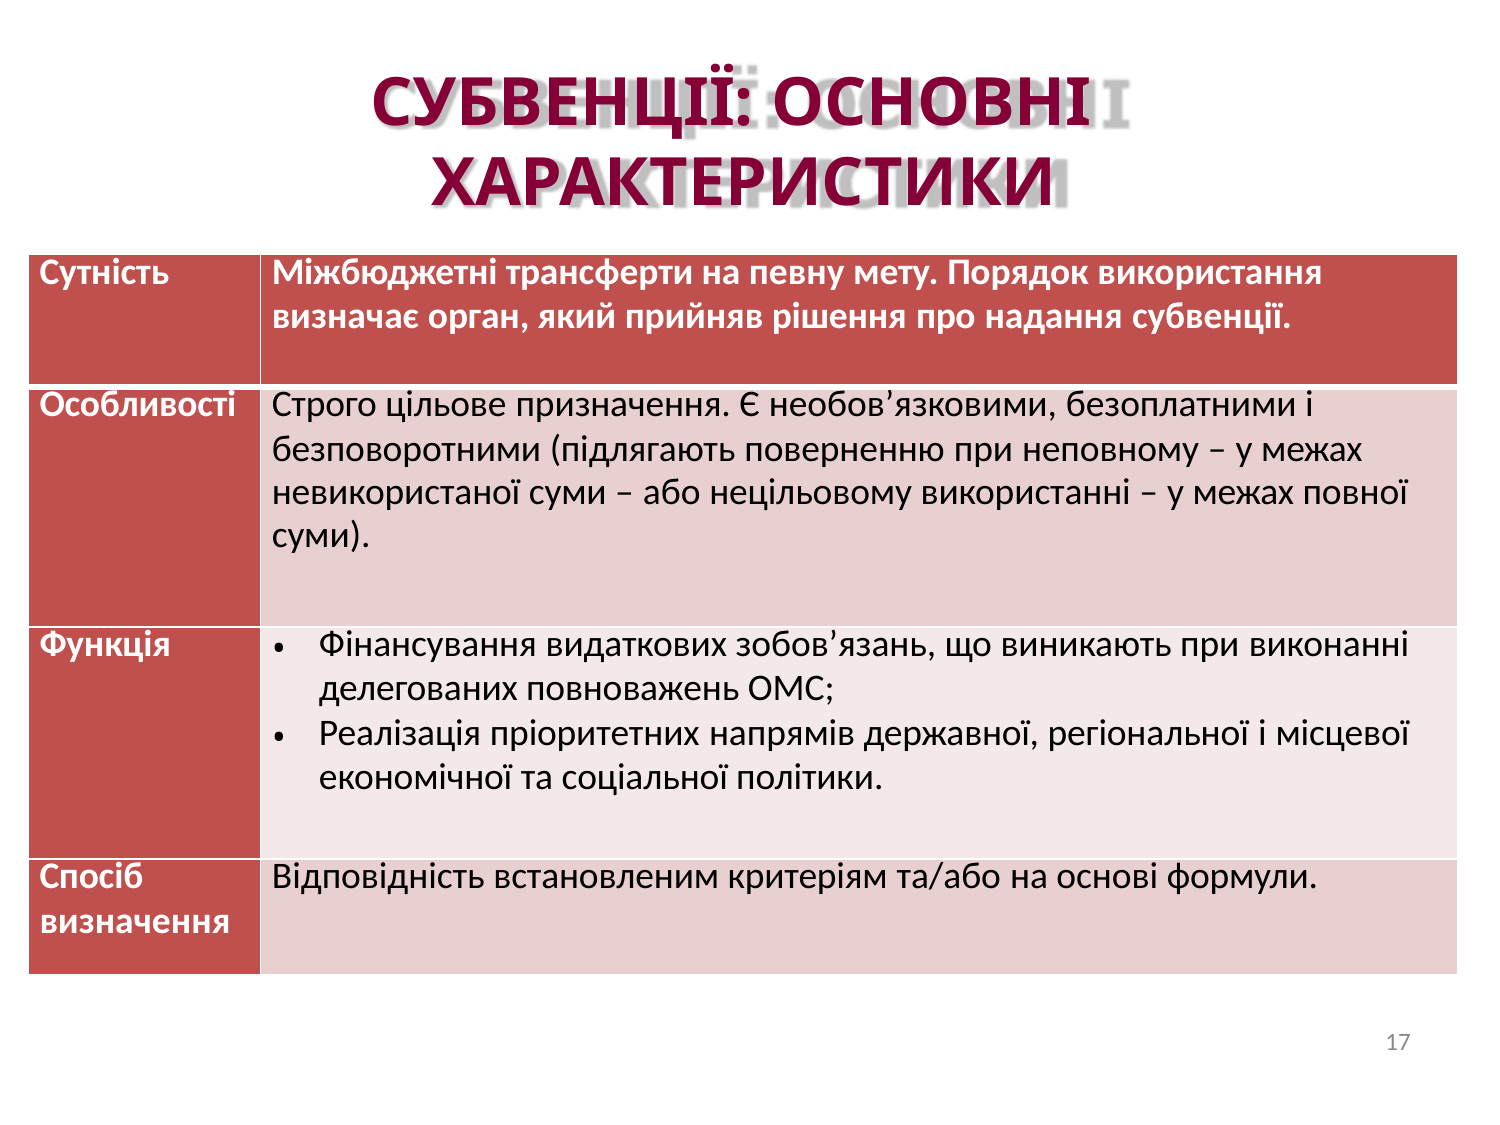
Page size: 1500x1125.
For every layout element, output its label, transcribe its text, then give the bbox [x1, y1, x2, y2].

slide_number 17 [1379, 1029, 1417, 1125]
title СУБВЕНЦІЇ: ОСНОВНІ ХАРАКТЕРИСТИКИ [61, 36, 1438, 247]
table_header Сутність [29, 255, 260, 384]
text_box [372, 62, 1133, 266]
table_cell Відповідність встановленим критеріям та/або на основі формули. [261, 860, 1457, 974]
table_cell Спосіб визначення [29, 860, 260, 974]
table_cell Строго цільове призначення. Є необов’язковими, безоплатними і безповоротними (підлягають поверненню при неповному – у межах невикористаної суми – або нецільовому використанні – у межах повної суми). [261, 390, 1457, 626]
table_cell Функція [29, 628, 260, 858]
table_cell Фінансування видаткових зобов’язань, що виникають при виконанні делегованих повноважень ОМС; Реалізація пріоритетних напрямів державної, регіональної і місцевої економічної та соціальної політики. [261, 628, 1457, 858]
table_header Міжбюджетні трансферти на певну мету. Порядок використання визначає орган, який прийняв рішення про надання субвенції. [261, 255, 1457, 384]
table_cell Особливості [29, 390, 260, 626]
